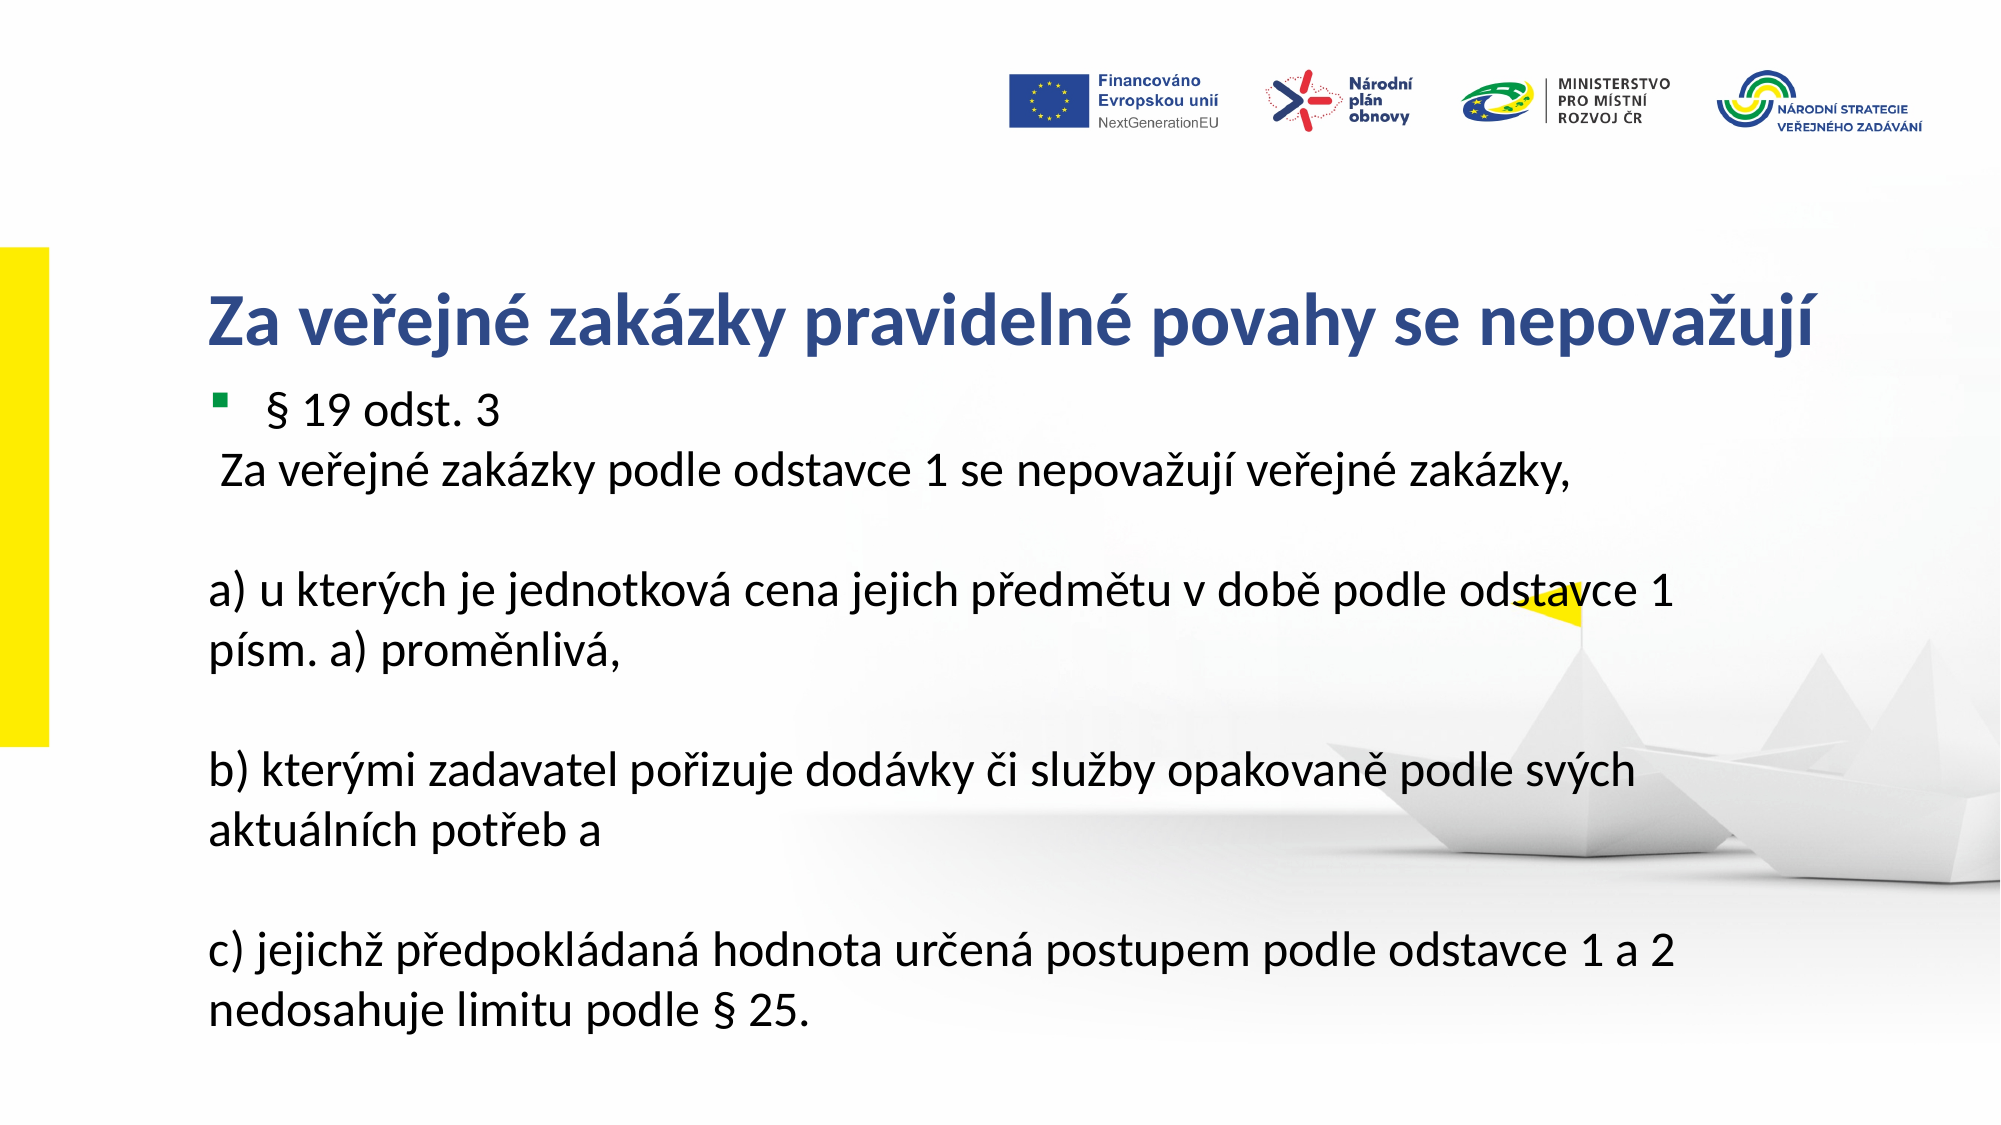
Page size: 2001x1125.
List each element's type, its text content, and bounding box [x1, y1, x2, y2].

picture [0, 0, 2001, 1125]
text_box § 19 odst. 3 Za veřejné zakázky podle odstavce 1 se nepovažují veřejné zakázky, a) u kterých je jednotková cena jejich předmětu v době podle odstavce 1 písm. a) proměnlivá, b) kterými zadavatel pořizuje dodávky či služby opakovaně podle svých aktuálních potřeb a c) jejichž předpokládaná hodnota určená postupem podle odstavce 1 a 2 nedosahuje limitu podle § 25. [193, 368, 1806, 1044]
text_box Za veřejné zakázky pravidelné povahy se nepovažují [193, 262, 1857, 368]
